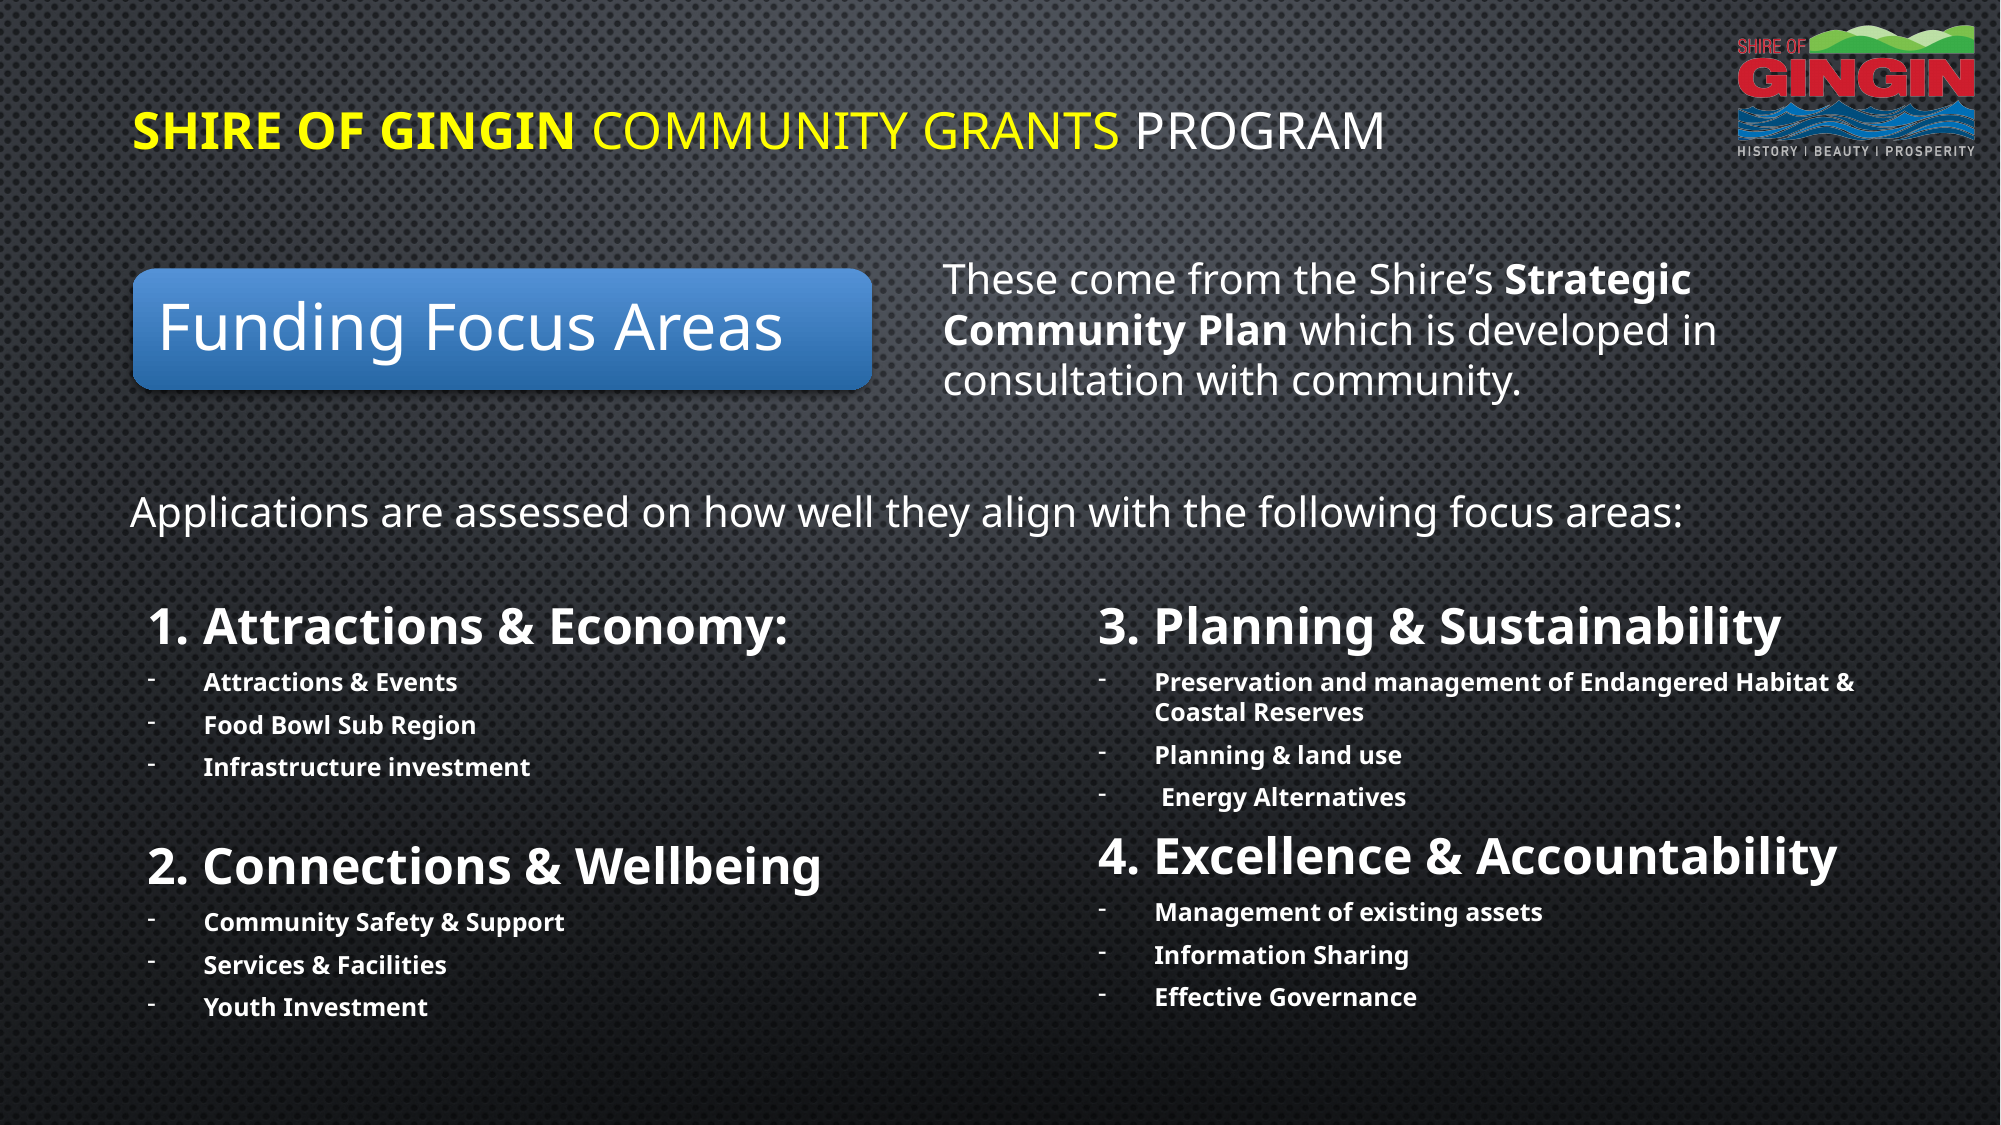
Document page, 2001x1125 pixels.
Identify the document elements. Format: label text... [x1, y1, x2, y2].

text_box These come from the Shire’s Strategic Community Plan which is developed in consultation with community. [927, 245, 1895, 411]
text_box Applications are assessed on how well they align with the following focus areas: [114, 478, 1844, 544]
text_box Shire of Gingin community grants program [117, 55, 1696, 168]
text_box Attractions & Economy: Attractions & Events Food Bowl Sub Region Infrastructure investment 2. Connections & Wellbeing Community Safety & Support Services & Facilities Youth Investment [132, 586, 861, 1029]
text_box 3. Planning & Sustainability Preservation and management of Endangered Habitat & Coastal Reserves Planning & land use Energy Alternatives 4. Excellence & Accountability Management of existing assets Information Sharing Effective Governance [1083, 586, 1895, 1019]
picture [1723, 19, 1983, 168]
text_box Funding Focus Areas [132, 268, 873, 391]
